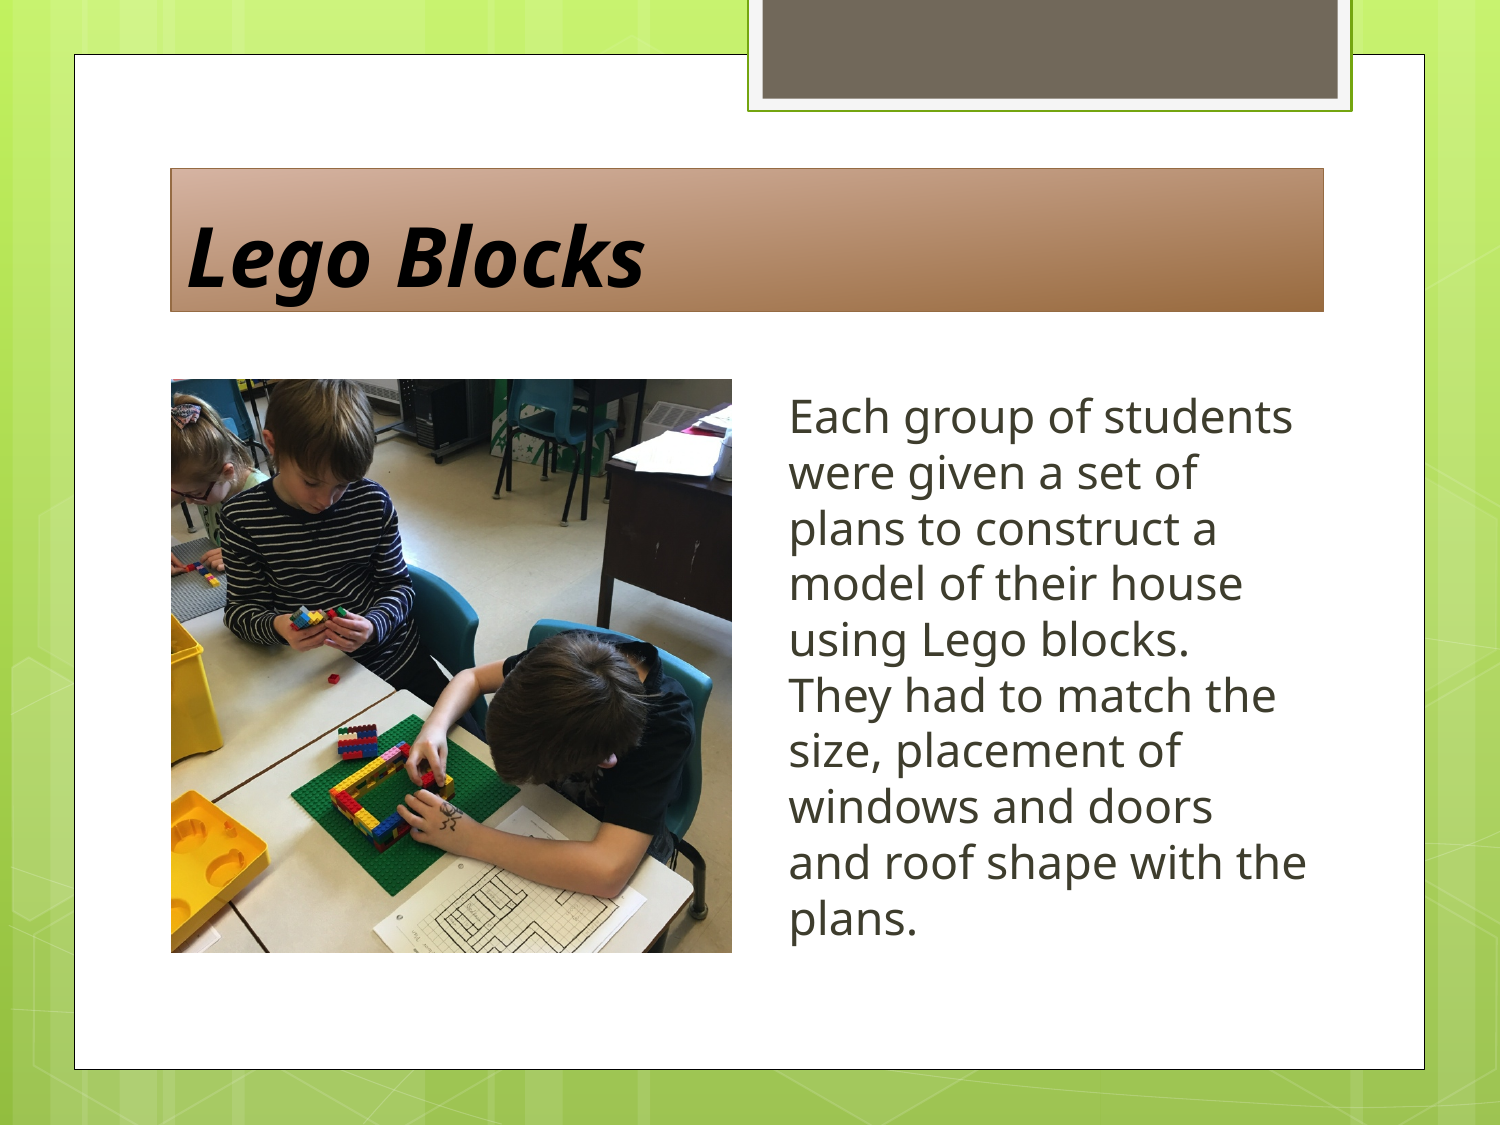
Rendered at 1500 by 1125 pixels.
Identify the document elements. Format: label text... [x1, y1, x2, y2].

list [170, 379, 733, 953]
title Lego Blocks [170, 168, 1324, 312]
list Each group of students were given a set of plans to construct a model of their house using Lego blocks. They had to match the size, placement of windows and doors and roof shape with the plans. [761, 379, 1323, 953]
